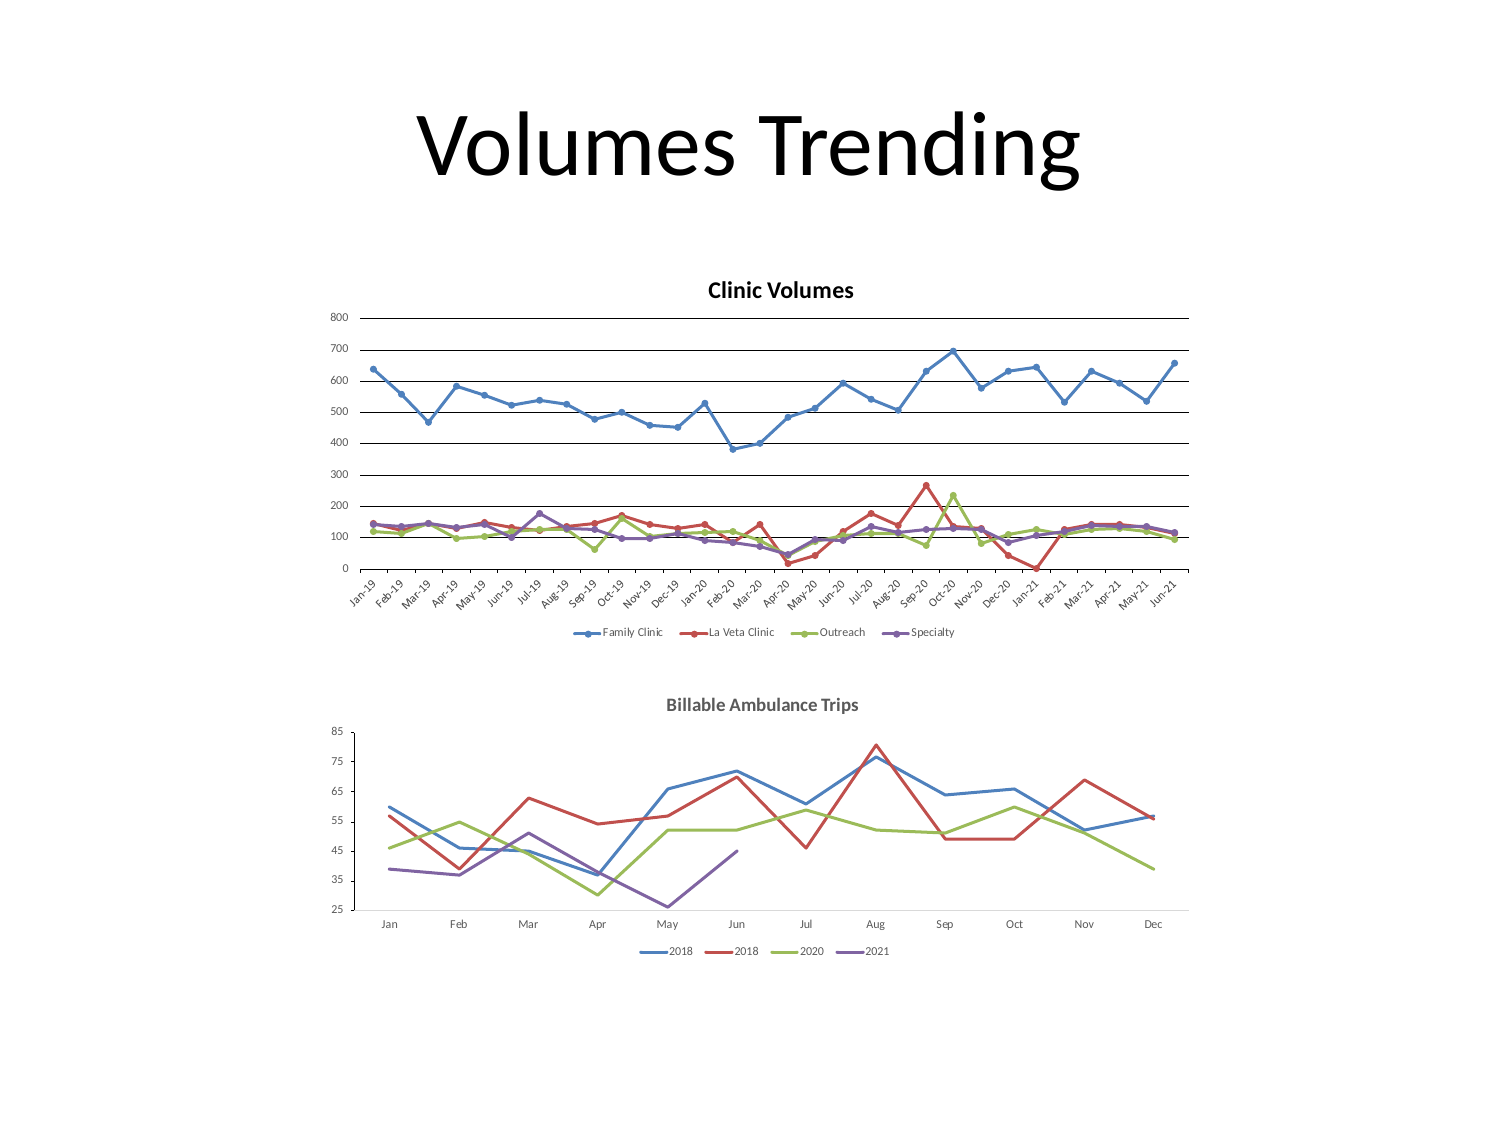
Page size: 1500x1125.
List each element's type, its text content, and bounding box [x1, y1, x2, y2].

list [257, 262, 1243, 1006]
title Volumes Trending [75, 45, 1425, 233]
